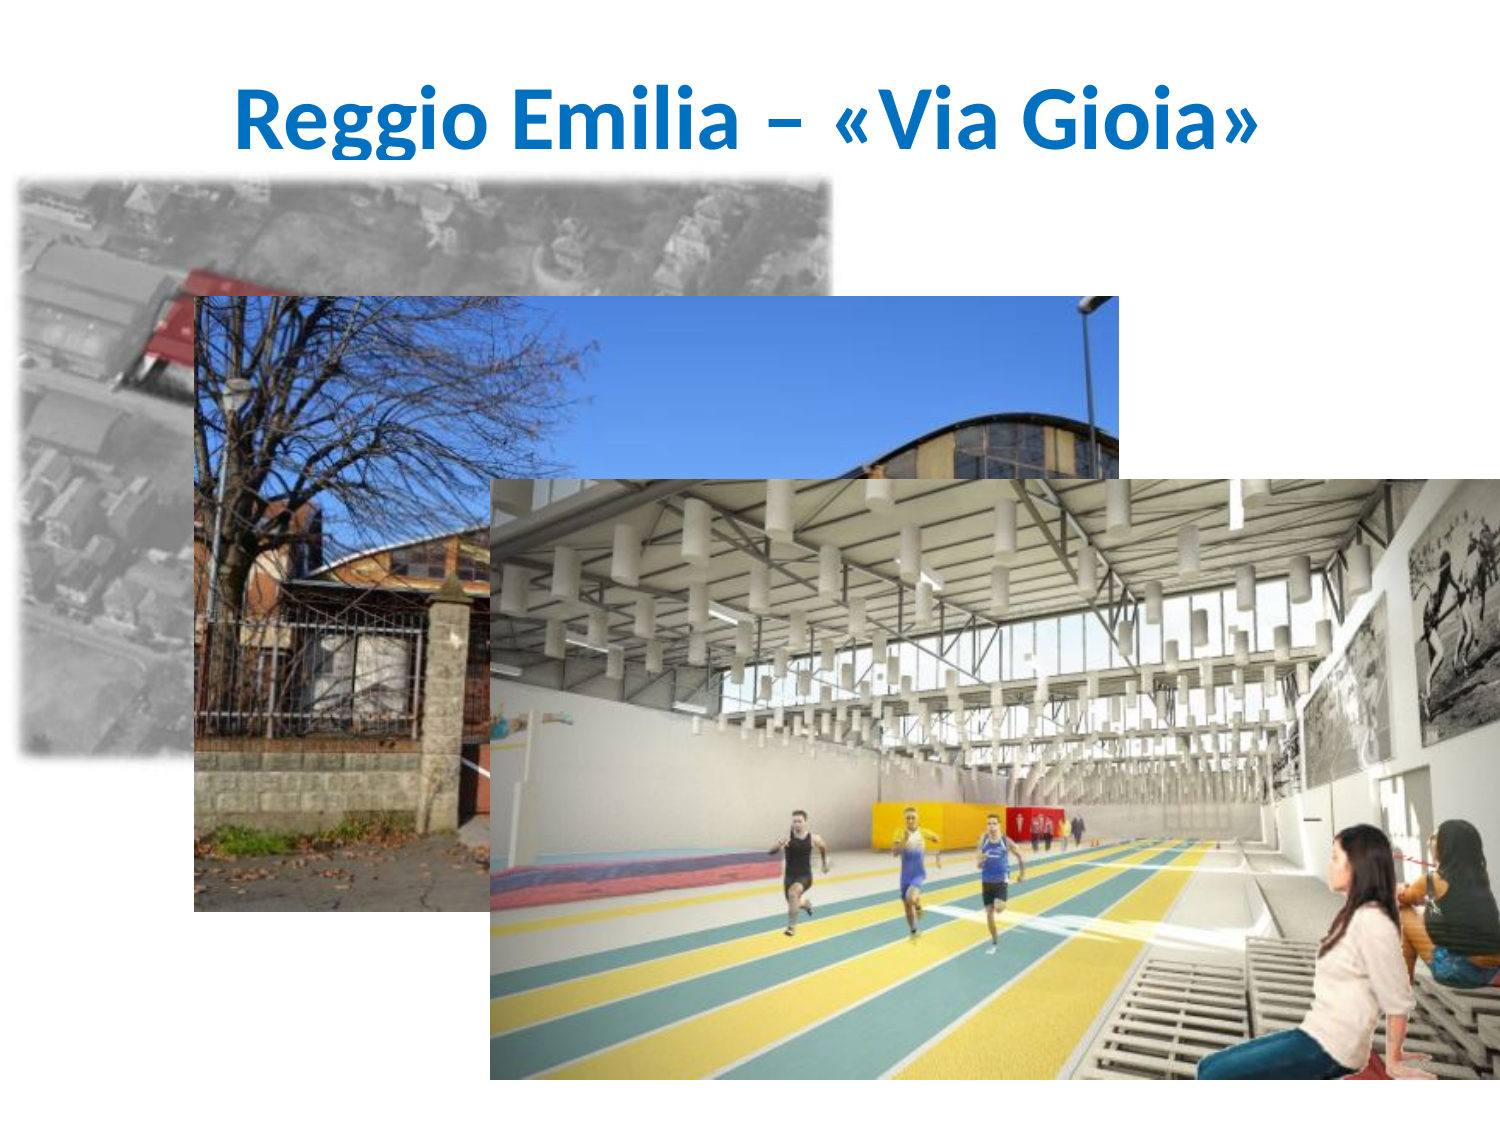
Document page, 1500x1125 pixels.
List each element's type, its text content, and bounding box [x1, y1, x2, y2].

title Reggio Emilia – «Via Gioia» [76, 19, 1427, 207]
picture [3, 160, 1500, 1080]
